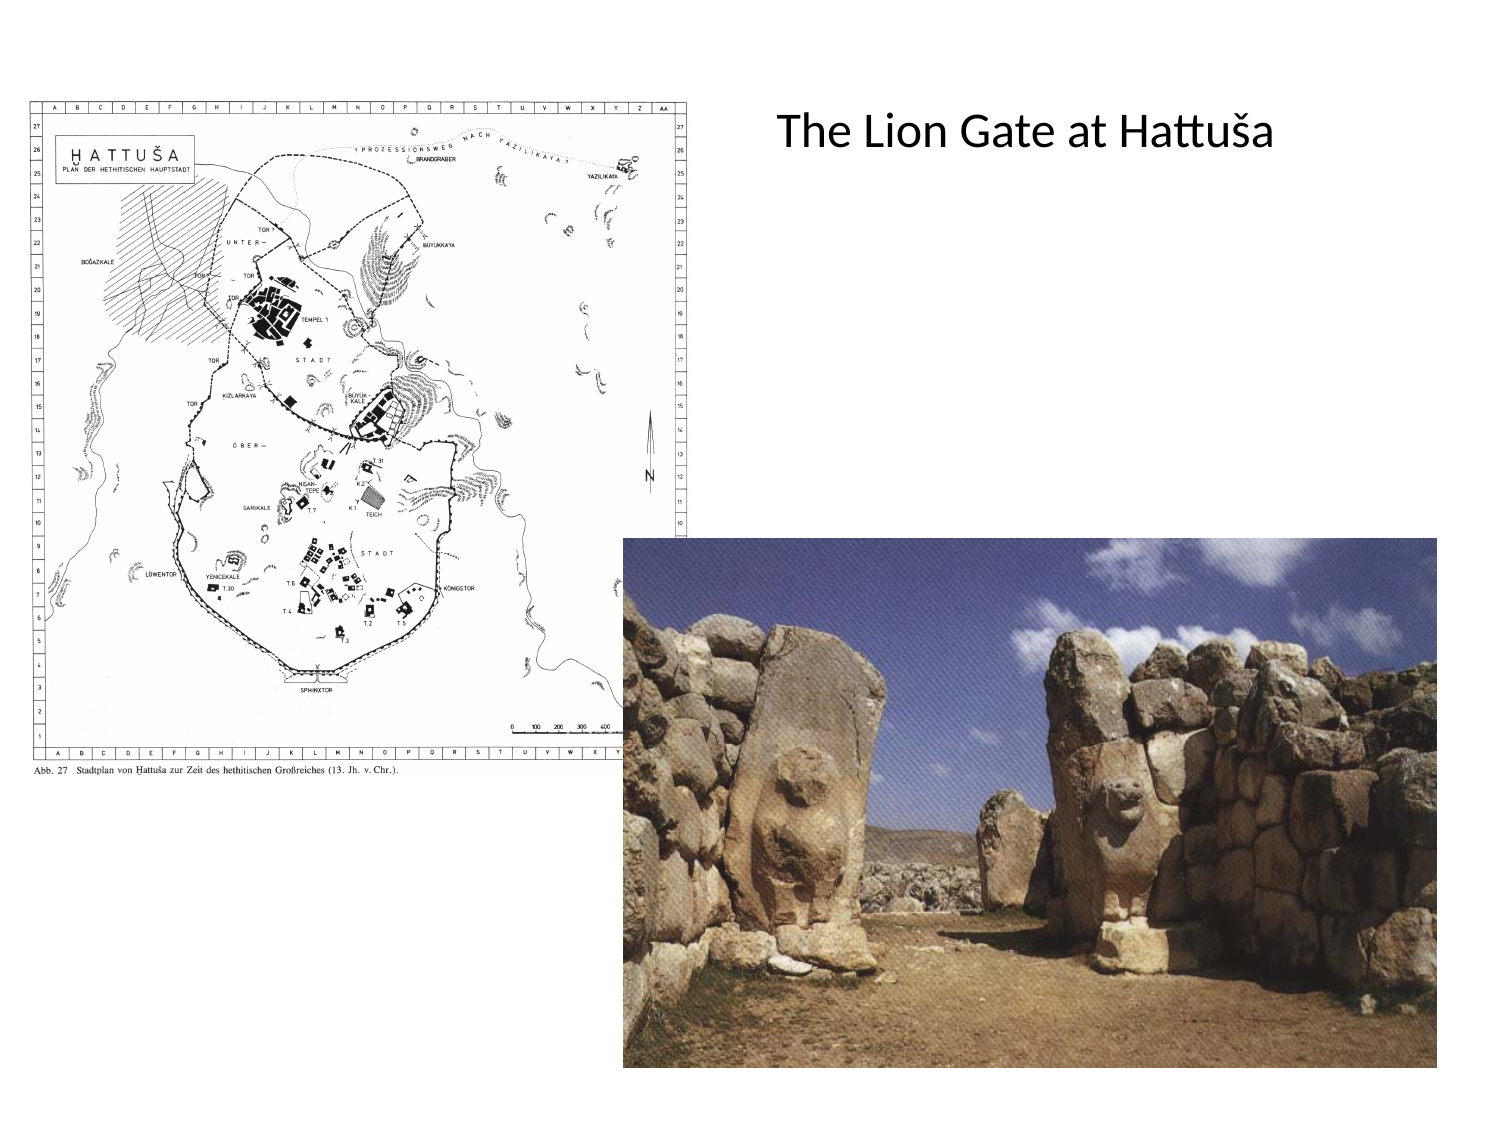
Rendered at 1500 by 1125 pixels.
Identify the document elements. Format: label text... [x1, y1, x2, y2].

picture [29, 101, 1437, 1069]
text_box The Lion Gate at Hattuša [761, 89, 1294, 165]
